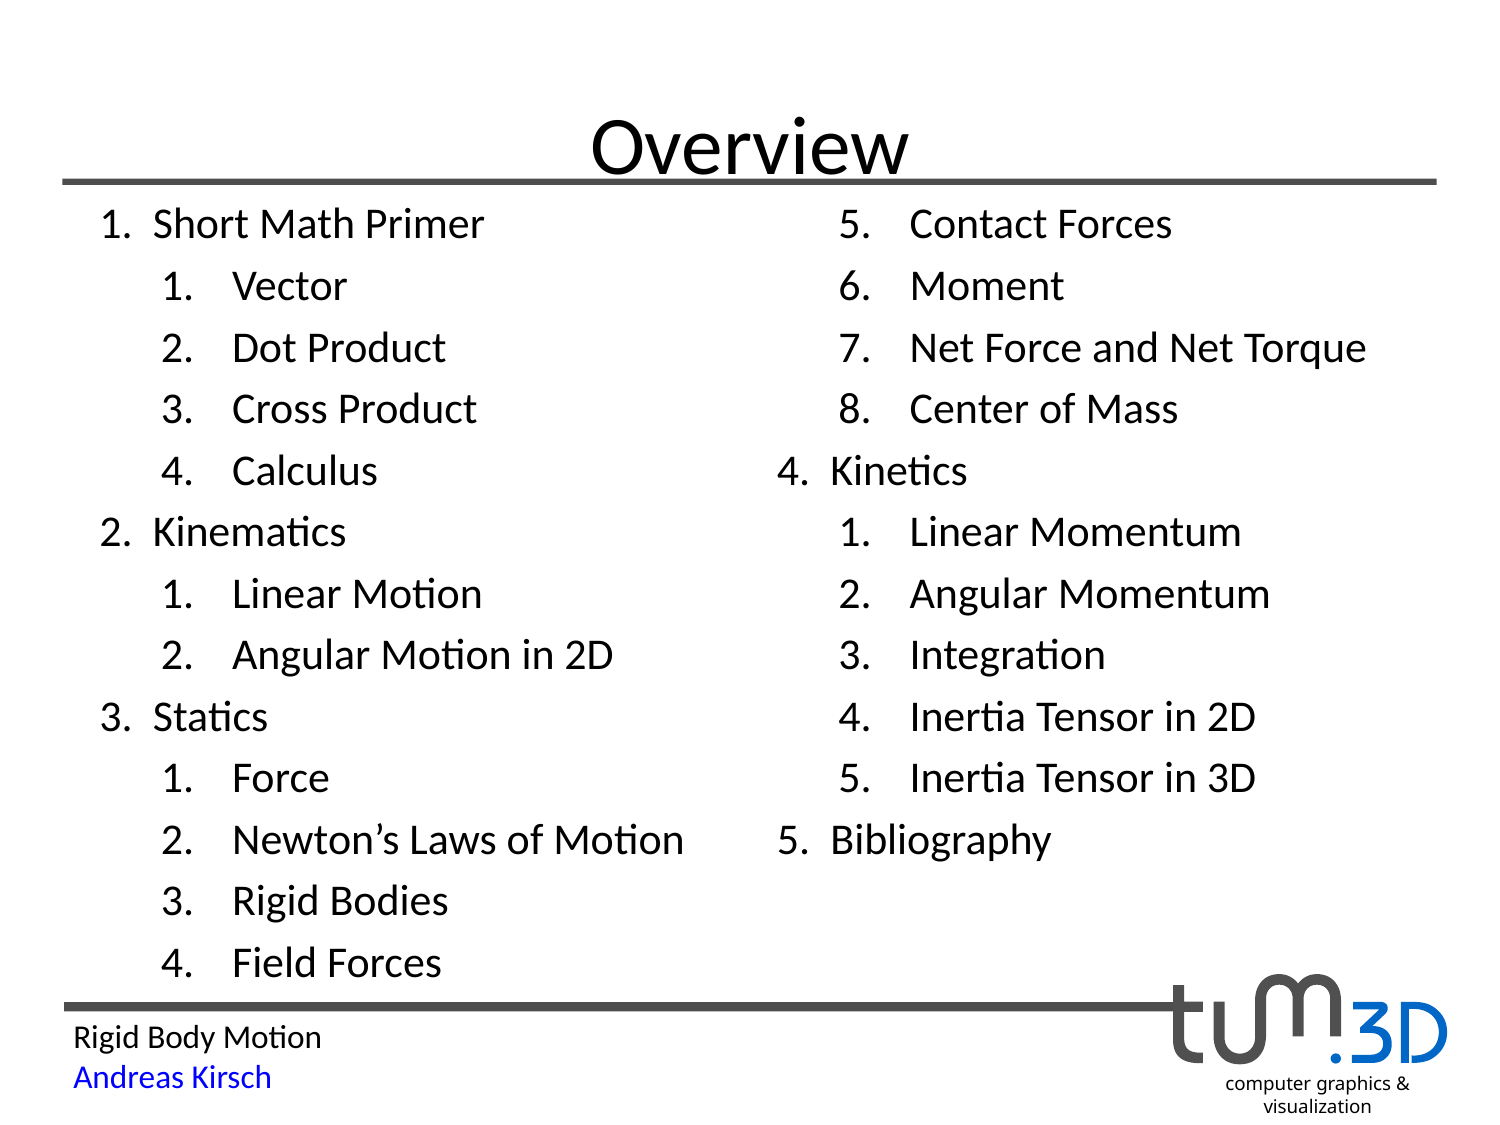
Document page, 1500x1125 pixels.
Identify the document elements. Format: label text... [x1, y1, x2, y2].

list Short Math Primer Vector Dot Product Cross Product Calculus Kinematics Linear Motion Angular Motion in 2D Statics Force Newton’s Laws of Motion Rigid Bodies Field Forces Contact Forces Moment Net Force and Net Torque Center of Mass Kinetics Linear Momentum Angular Momentum Integration Inertia Tensor in 2D Inertia Tensor in 3D Bibliography [58, 187, 1444, 1001]
title Overview [58, 35, 1442, 187]
